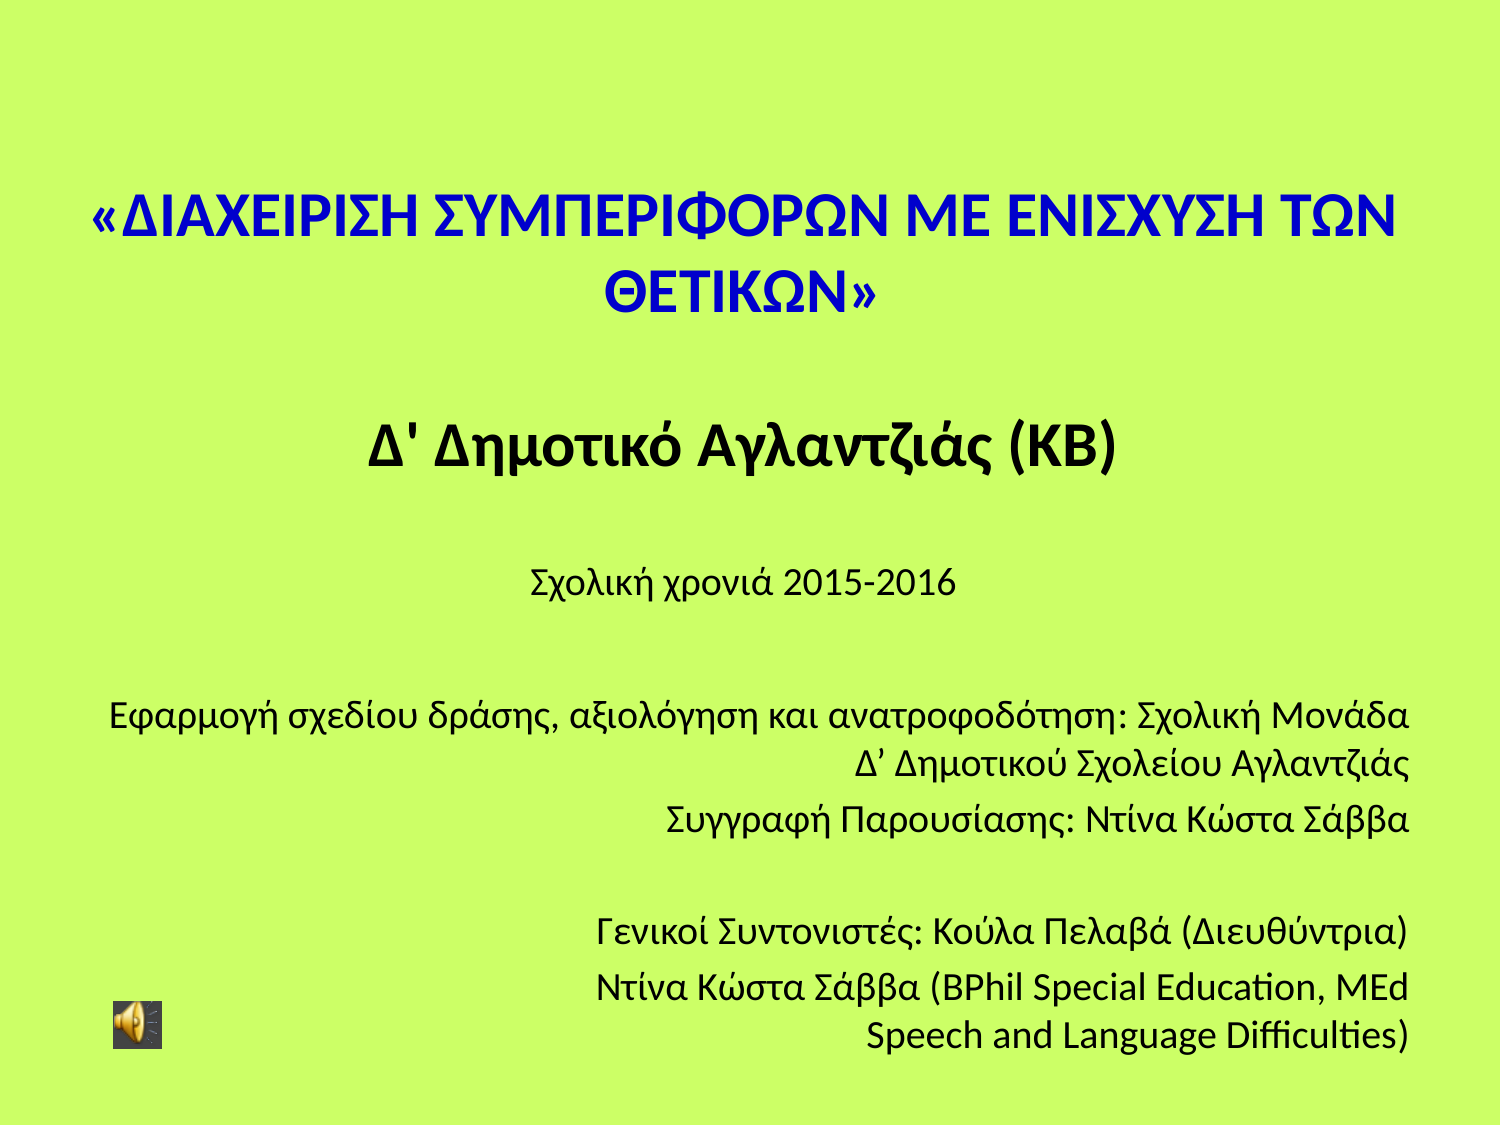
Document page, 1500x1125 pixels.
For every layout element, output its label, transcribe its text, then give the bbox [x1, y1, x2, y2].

picture [112, 999, 163, 1051]
slide_number 1 [1074, 1042, 1425, 1103]
subtitle «ΔΙΑΧΕΙΡΙΣΗ ΣΥΜΠΕΡΙΦΟΡΩΝ ΜΕ ΕΝΙΣΧΥΣΗ ΤΩΝ ΘΕΤΙΚΩΝ» Δ' Δημοτικό Αγλαντζιάς (ΚΒ) Σχολική χρονιά 2015-2016 Εφαρμογή σχεδίου δράσης, αξιολόγηση και ανατροφοδότηση: Σχολική Μονάδα Δ’ Δημοτικού Σχολείου Αγλαντζιάς Συγγραφή Παρουσίασης: Ντίνα Κώστα Σάββα Γενικοί Συντονιστές: Κούλα Πελαβά (Διευθύντρια) Ντίνα Κώστα Σάββα (BPhil Special Education, MEd Speech and Language Difficulties) [62, 75, 1425, 1075]
